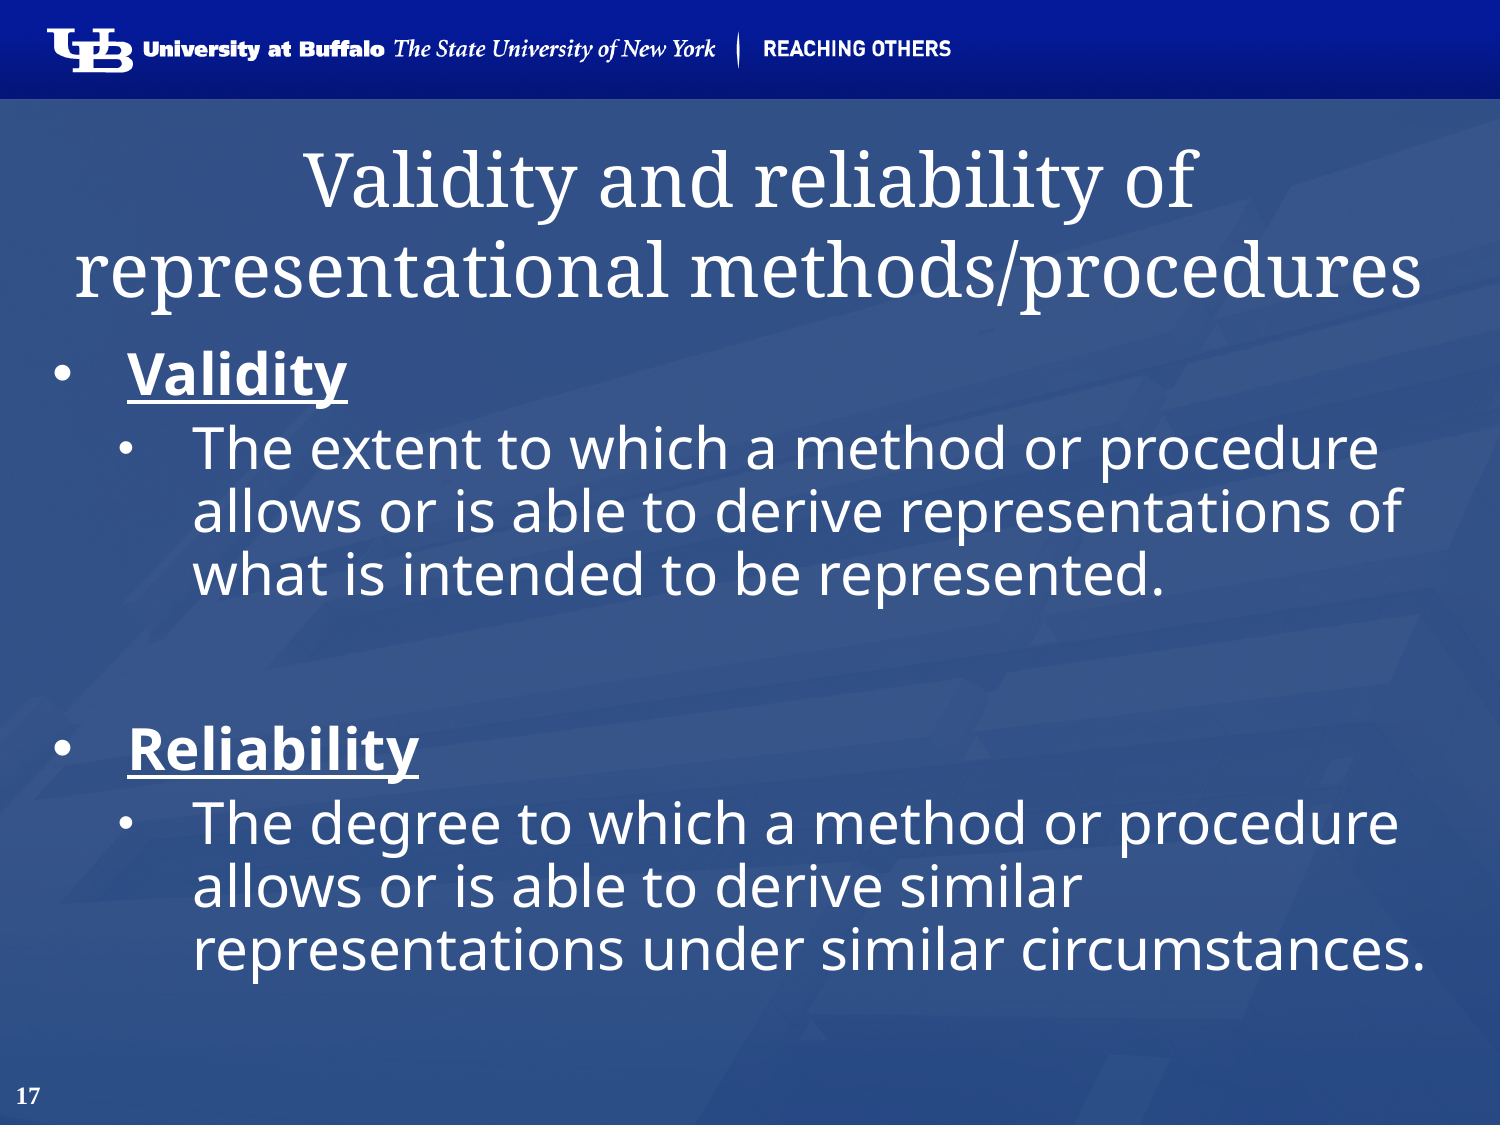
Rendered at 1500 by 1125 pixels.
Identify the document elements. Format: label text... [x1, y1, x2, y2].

slide_number 17 [0, 1064, 75, 1125]
picture [0, 0, 1500, 99]
list Validity The extent to which a method or procedure allows or is able to derive representations of what is intended to be represented. Reliability The degree to which a method or procedure allows or is able to derive similar representations under similar circumstances. [37, 337, 1463, 1088]
title Validity and reliability of representational methods/procedures [37, 125, 1463, 250]
